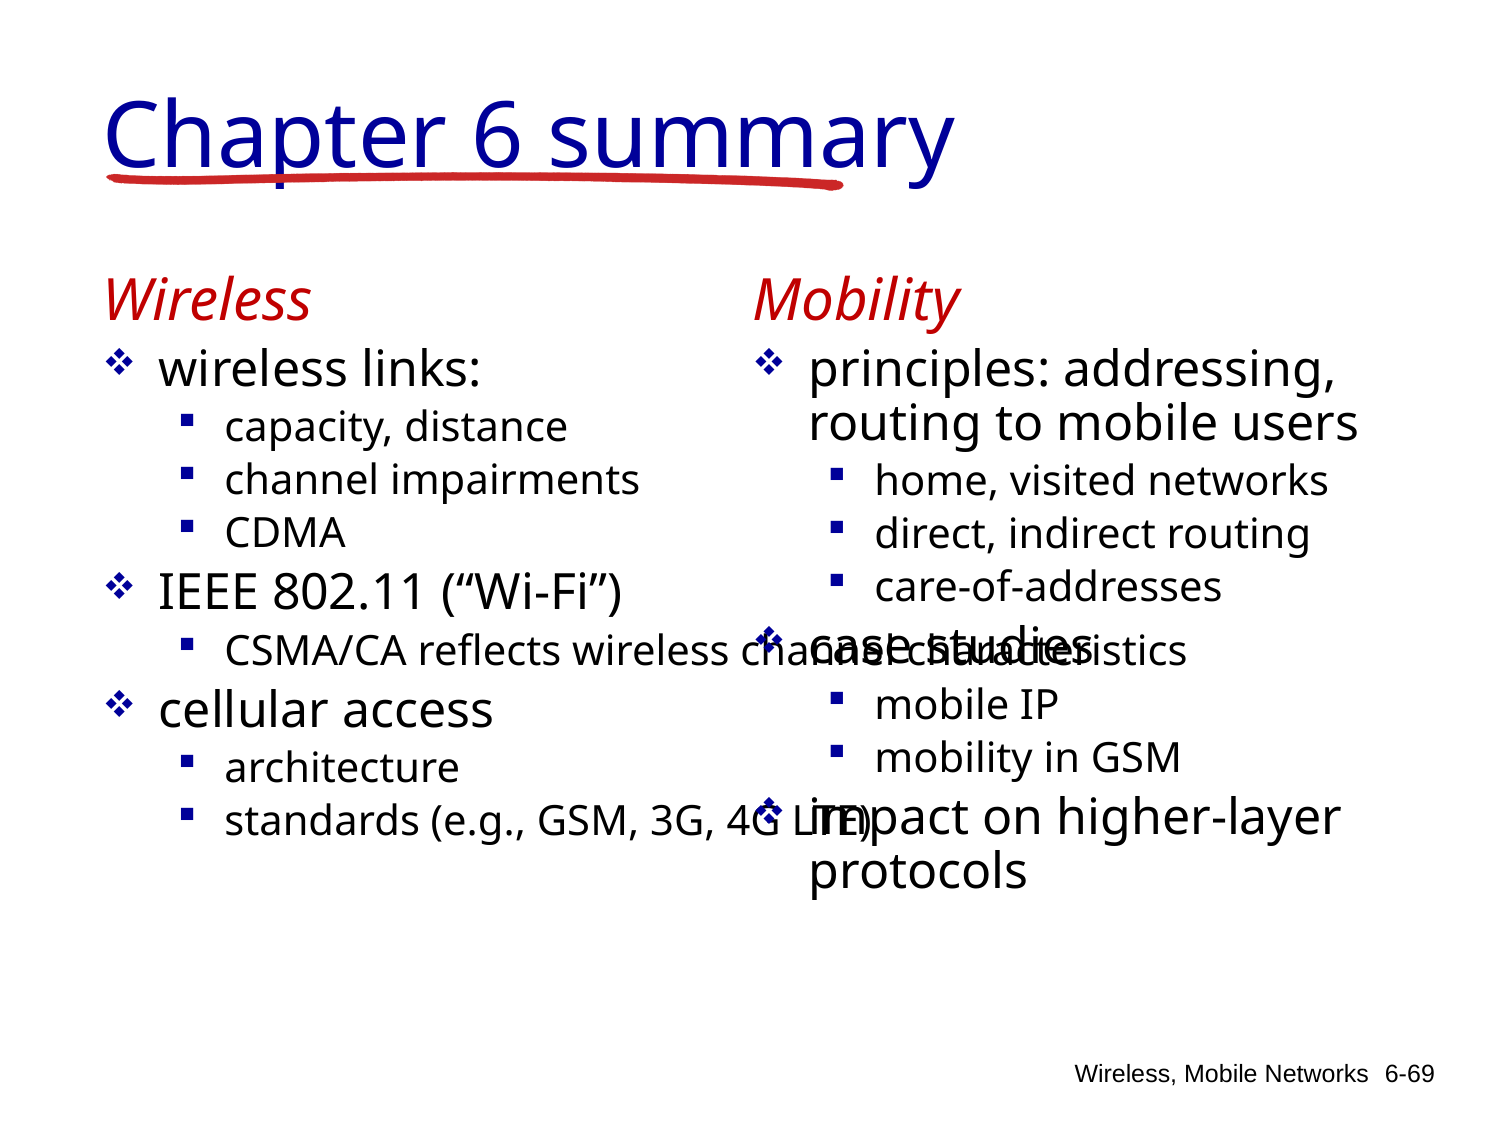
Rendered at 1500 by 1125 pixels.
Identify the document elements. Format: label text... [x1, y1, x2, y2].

title Chapter 6 summary [87, 37, 1363, 225]
list Wireless wireless links: capacity, distance channel impairments CDMA IEEE 802.11 (“Wi-Fi”) CSMA/CA reflects wireless channel characteristics cellular access architecture standards (e.g., GSM, 3G, 4G LTE) [87, 262, 737, 1025]
footer Wireless, Mobile Networks [750, 1050, 1339, 1103]
slide_number 6-69 [1339, 1050, 1450, 1125]
picture [102, 167, 854, 197]
list Mobility principles: addressing, routing to mobile users home, visited networks direct, indirect routing care-of-addresses case studies mobile IP mobility in GSM impact on higher-layer protocols [737, 262, 1403, 1025]
